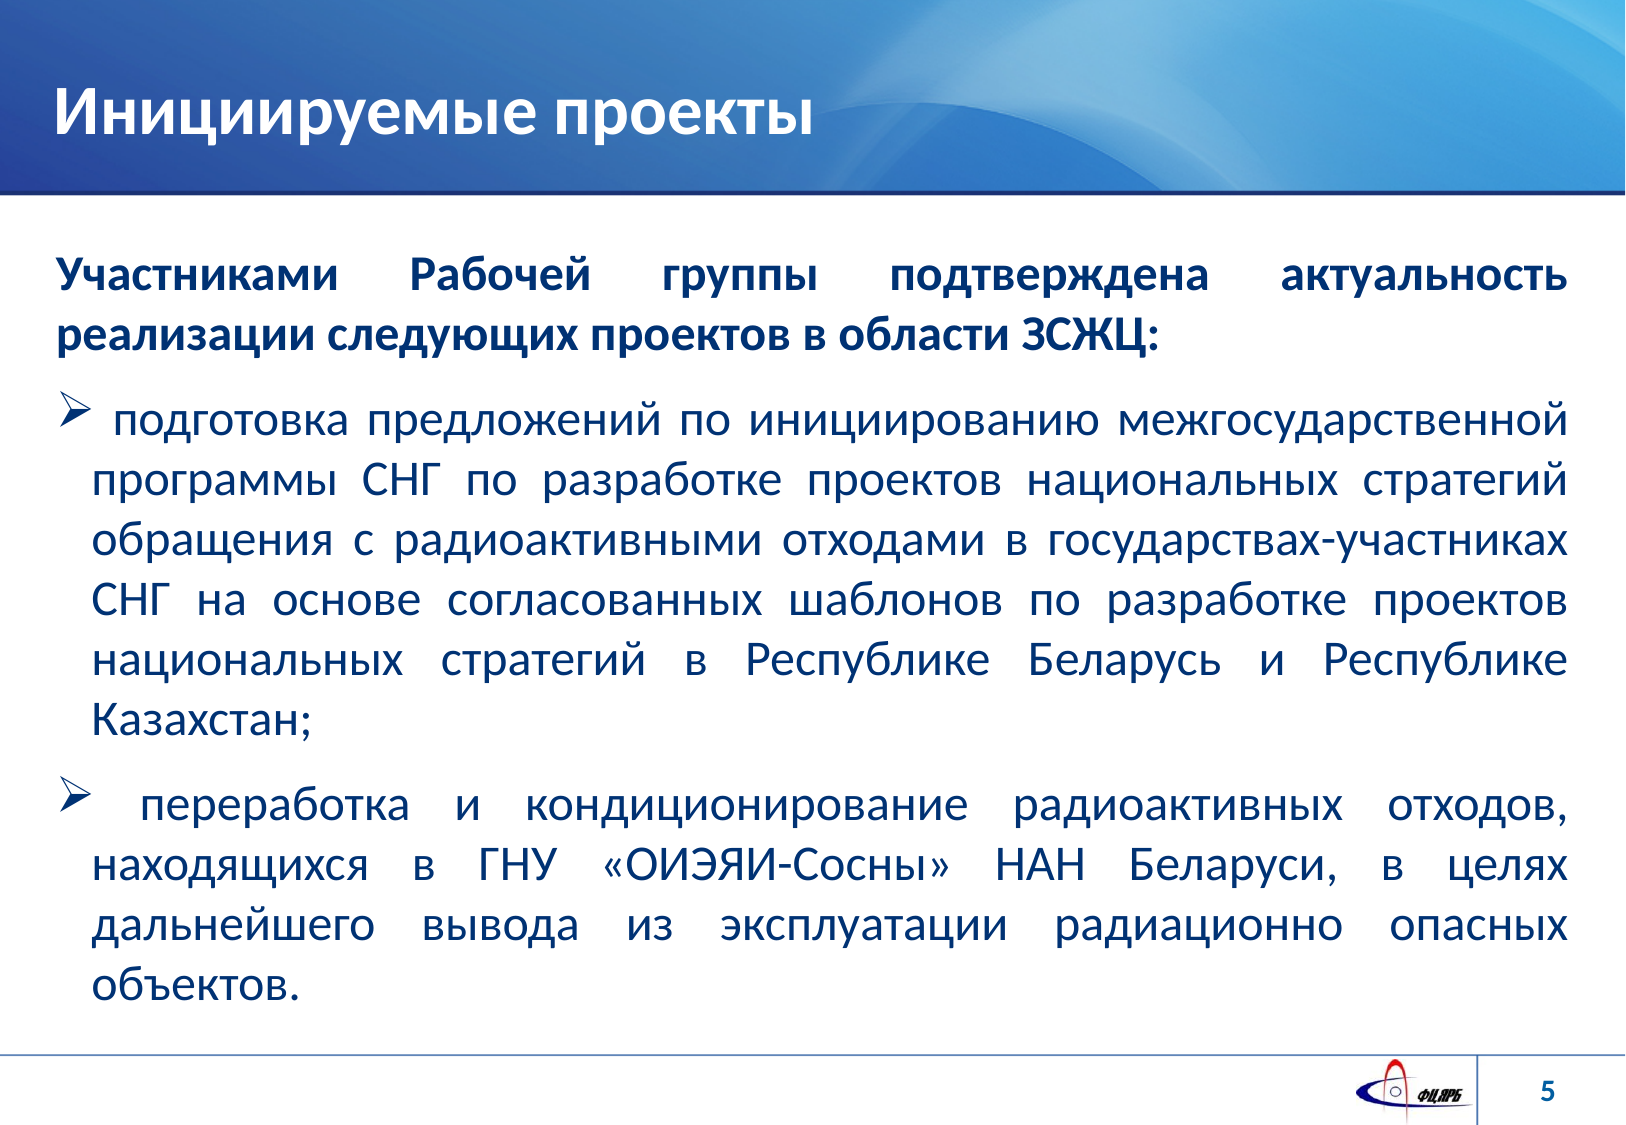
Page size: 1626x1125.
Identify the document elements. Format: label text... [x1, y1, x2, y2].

title Инициируемые проекты [53, 39, 1599, 173]
text_box Участниками Рабочей группы подтверждена актуальность реализации следующих проектов в области ЗСЖЦ: подготовка предложений по инициированию межгосударственной программы СНГ по разработке проектов национальных стратегий обращения с радиоактивными отходами в государствах-участниках СНГ на основе согласованных шаблонов по разработке проектов национальных стратегий в Республике Беларусь и Республике Казахстан; переработка и кондиционирование радиоактивных отходов, находящихся в ГНУ «ОИЭЯИ-Сосны» НАН Беларуси, в целях дальнейшего вывода из эксплуатации радиационно опасных объектов. [44, 235, 1581, 1017]
slide_number 5 [1510, 1058, 1586, 1119]
picture [0, 0, 1626, 1125]
